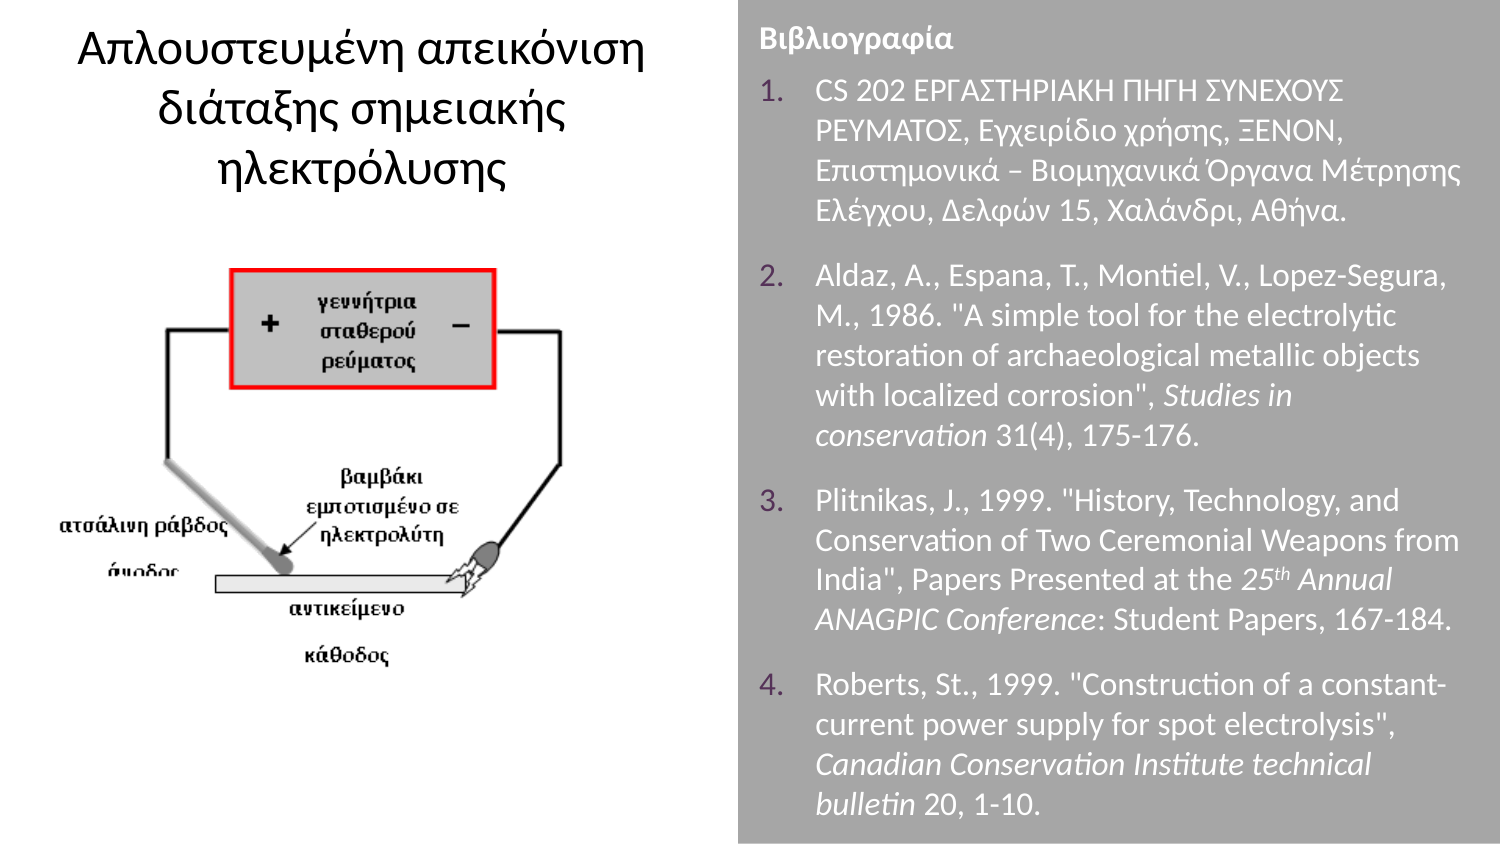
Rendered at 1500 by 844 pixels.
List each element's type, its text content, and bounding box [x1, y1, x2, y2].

list Βιβλιογραφία CS 202 ΕΡΓΑΣΤΗΡΙΑΚΗ ΠΗΓΗ ΣΥΝΕΧΟΥΣ ΡΕΥΜΑΤΟΣ, Εγχειρίδιο χρήσης, ΞΕΝΟΝ, Επιστημονικά – Βιομηχανικά Όργανα Μέτρησης Ελέγχου, Δελφών 15, Χαλάνδρι, Αθήνα. Aldaz, A., Espana, T., Montiel, V., Lopez-Segura, M., 1986. "A simple tool for the electrolytic restoration of archaeological metallic objects with localized corrosion", Studies in conservation 31(4), 175-176. Plitnikas, J., 1999. "History, Technology, and Conservation of Two Ceremonial Weapons from India", Papers Presented at the 25th Annual ANAGPIC Conference: Student Papers, 167-184. Roberts, St., 1999. "Construction of a constant-current power supply for spot electrolysis", Canadian Conservation Institute technical bulletin 20, 1-10. [744, 8, 1483, 844]
picture [29, 268, 707, 697]
title Απλουστευμένη απεικόνιση διάταξης σημειακής ηλεκτρόλυσης [17, 33, 706, 175]
